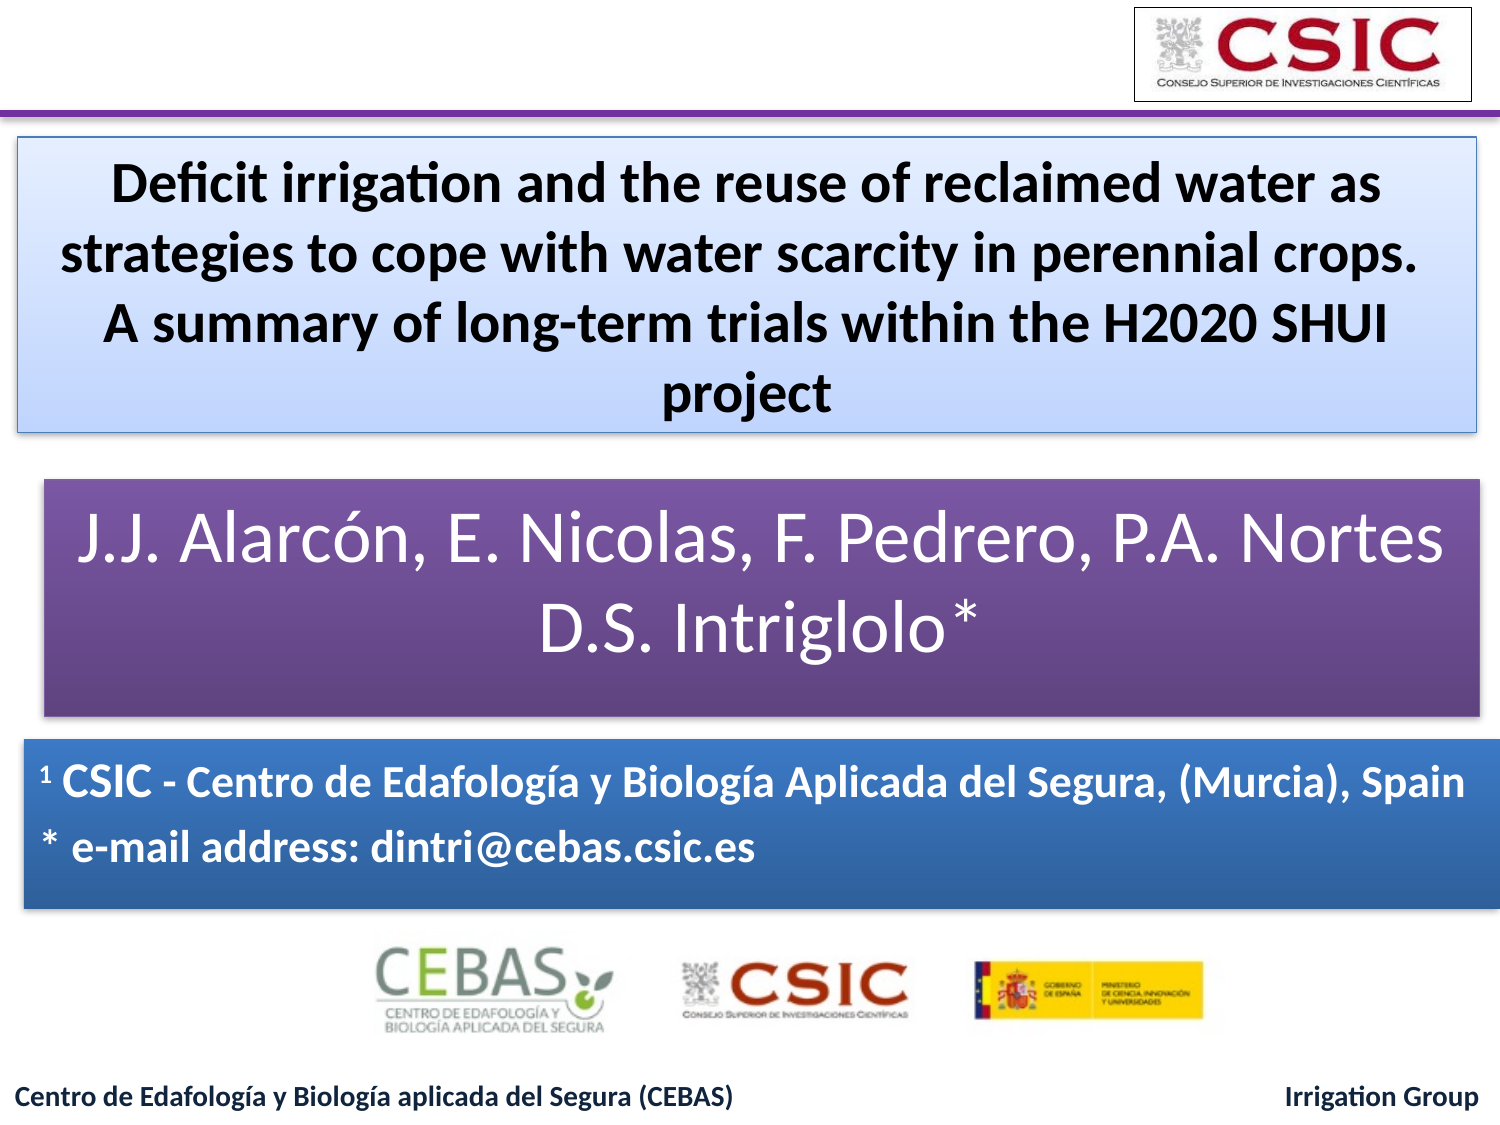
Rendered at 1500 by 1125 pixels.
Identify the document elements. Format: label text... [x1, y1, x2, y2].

text_box 1 CSIC - Centro de Edafología y Biología Aplicada del Segura, (Murcia), Spain * e-mail address: dintri@cebas.csic.es [23, 739, 1500, 909]
subtitle J.J. Alarcón, E. Nicolas, F. Pedrero, P.A. Nortes D.S. Intriglolo* [44, 479, 1480, 717]
picture [1135, 8, 1471, 101]
picture [348, 931, 1234, 1049]
title Deficit irrigation and the reuse of reclaimed water as strategies to cope with water scarcity in perennial crops. A summary of long-term trials within the H2020 SHUI project [17, 136, 1477, 433]
